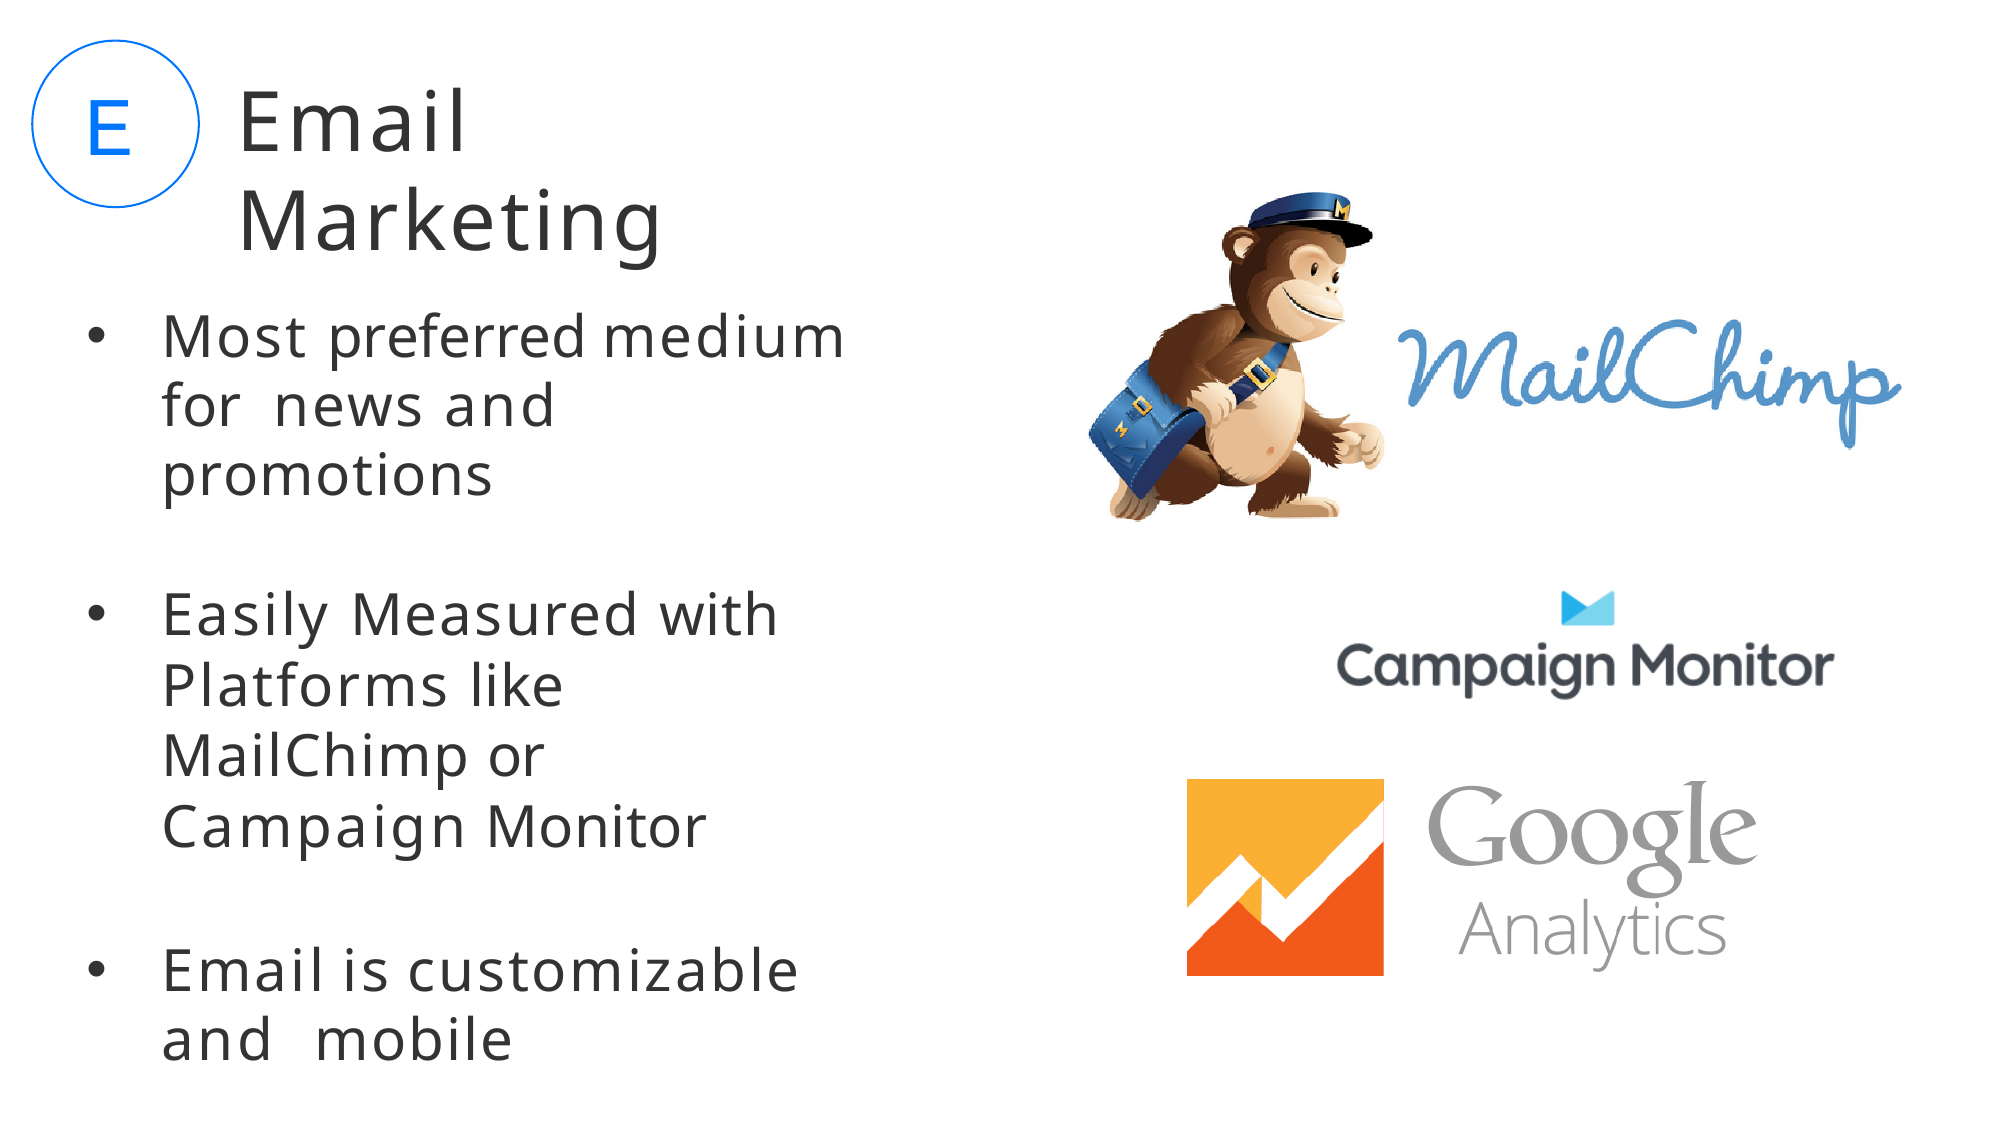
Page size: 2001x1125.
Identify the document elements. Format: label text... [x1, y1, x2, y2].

text_box [1070, 181, 1913, 544]
text_box Most preferred medium for news and promotions Easily Measured with Platforms like MailChimp or Campaign Monitor Email is customizable and mobile [84, 295, 872, 1073]
text_box E [82, 69, 150, 172]
text_box [1218, 514, 1957, 778]
title Email Marketing [234, 65, 829, 268]
text_box [32, 40, 199, 208]
text_box [1120, 683, 1823, 1071]
